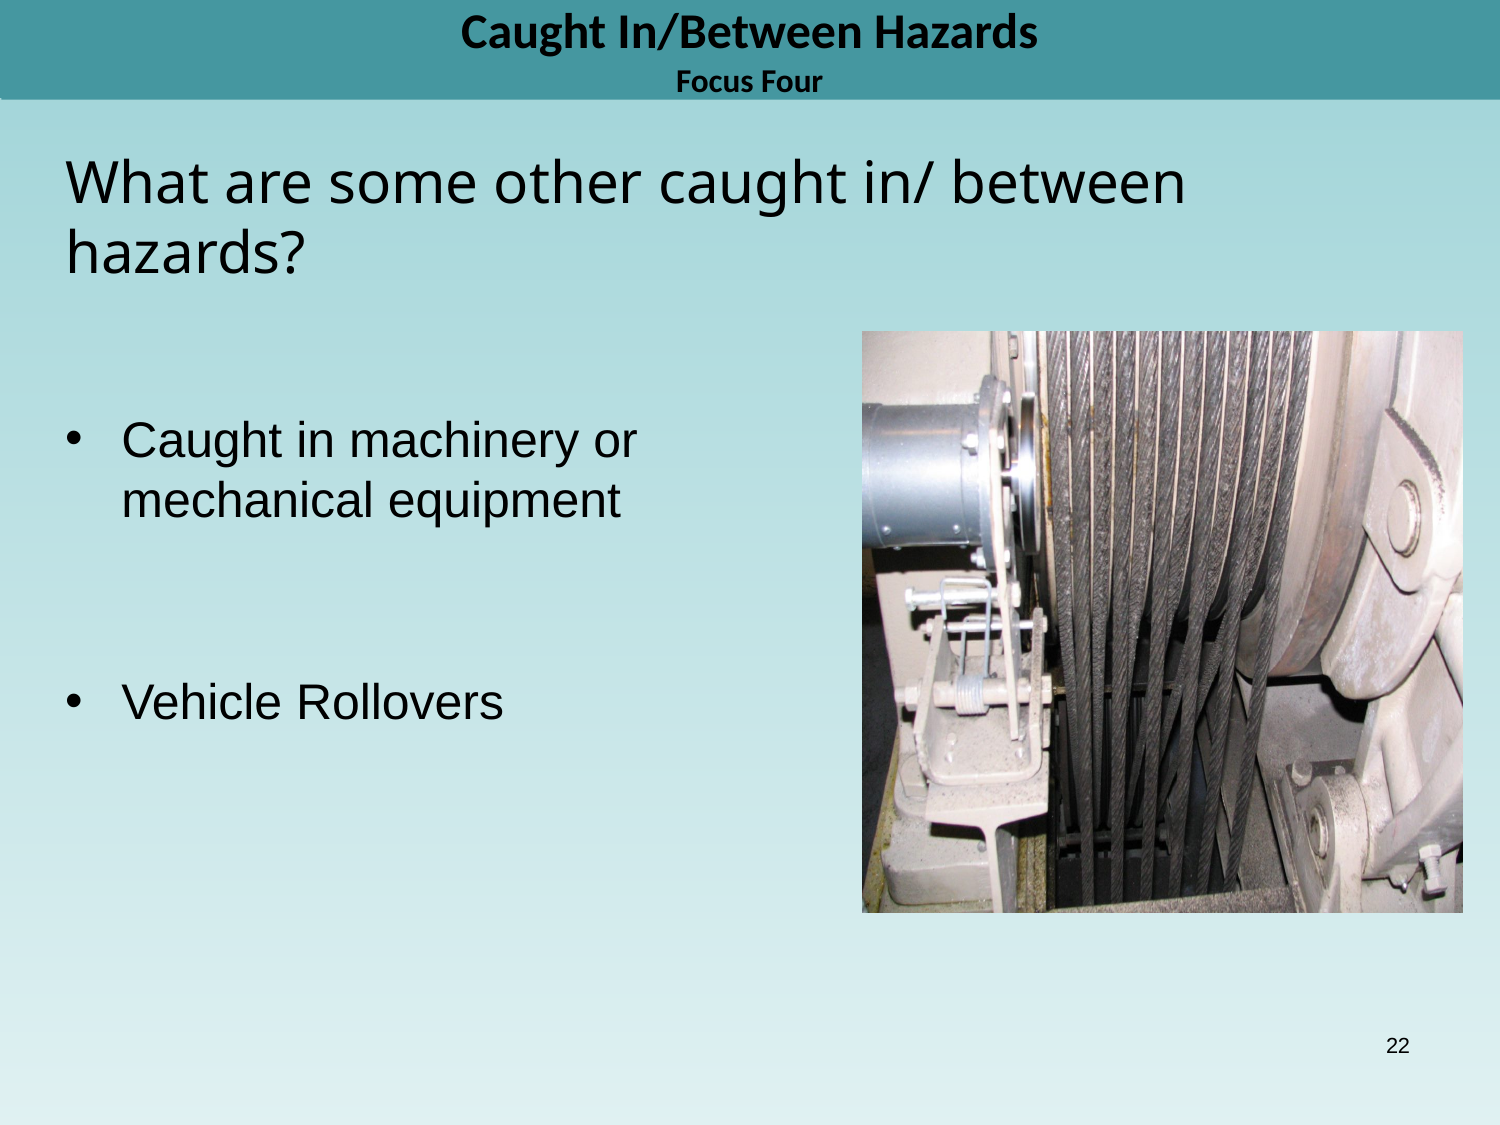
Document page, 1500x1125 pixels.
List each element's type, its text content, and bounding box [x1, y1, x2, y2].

text_box Caught in machinery or mechanical equipment [50, 399, 802, 535]
text_box What are some other caught in/ between hazards? [50, 137, 1238, 293]
text_box Caught In/Between Hazards Focus Four [0, 0, 1500, 98]
picture [862, 331, 1463, 913]
slide_number 22 [1074, 1024, 1425, 1103]
text_box Vehicle Rollovers [50, 662, 802, 738]
